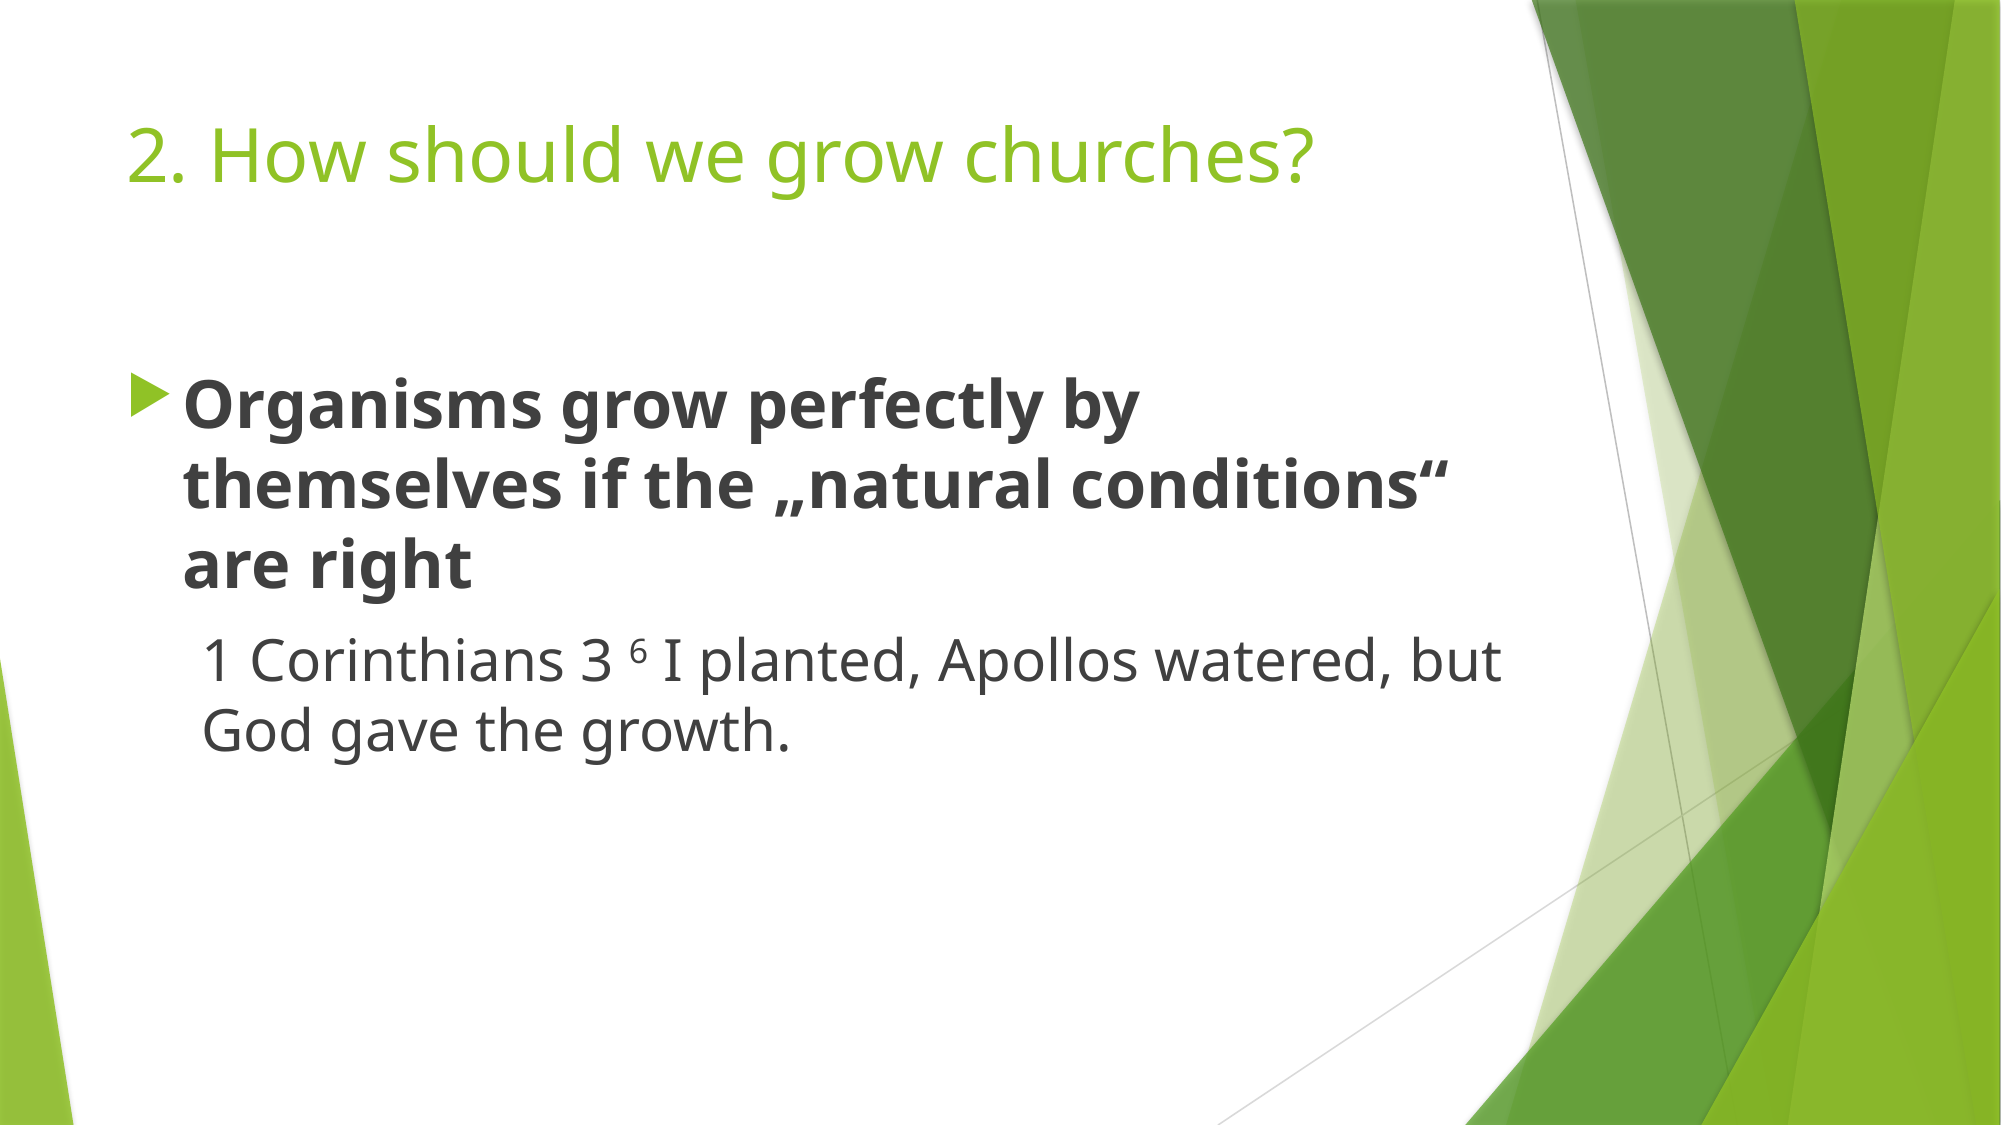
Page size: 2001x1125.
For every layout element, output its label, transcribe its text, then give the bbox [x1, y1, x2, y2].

list Organisms grow perfectly by themselves if the „natural conditions“ are right 1 Corinthians 3 6 I planted, Apollos watered, but God gave the growth. [111, 354, 1522, 992]
title 2. How should we grow churches? [111, 99, 1522, 317]
